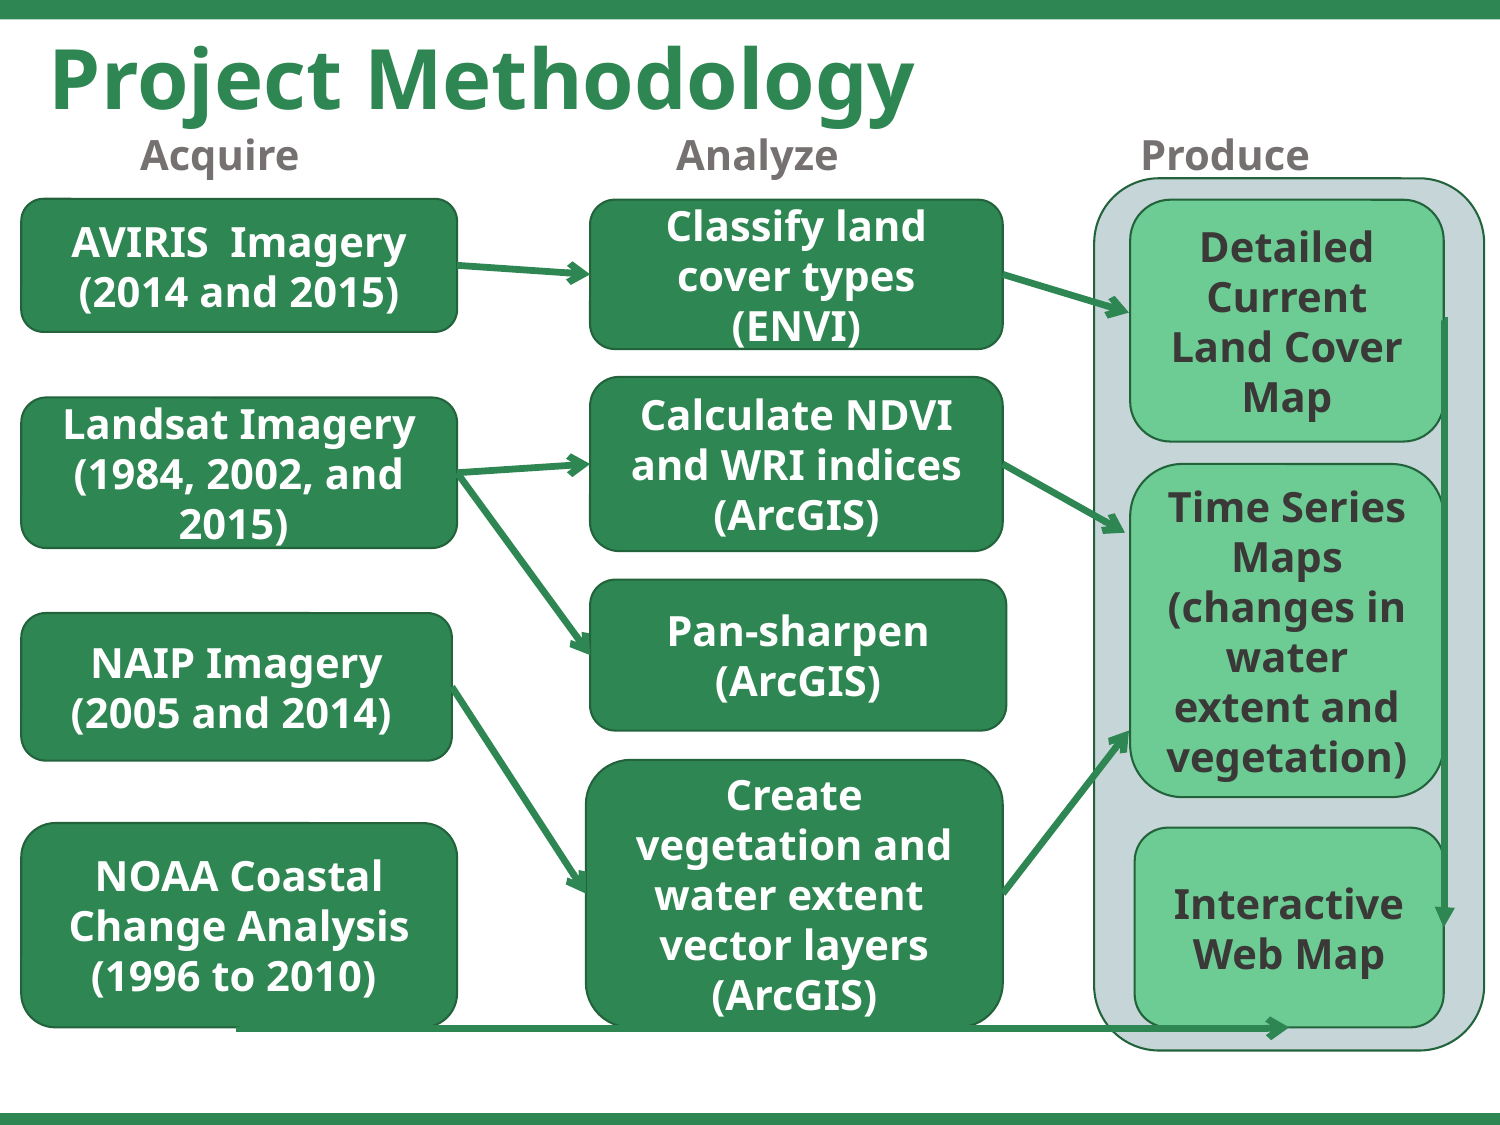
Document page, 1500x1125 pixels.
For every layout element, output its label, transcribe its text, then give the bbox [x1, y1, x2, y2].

text_box Classify land cover types (ENVI) [588, 198, 1004, 351]
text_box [1002, 274, 1129, 313]
text_box Interactive Web Map [1133, 826, 1445, 1029]
text_box Time Series Maps (changes in water extent and vegetation) [1129, 462, 1441, 799]
text_box Create vegetation and water extent vector layers (ArcGIS) [767, 758, 1004, 1025]
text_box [457, 472, 591, 656]
text_box Landsat Imagery (1984, 2002, and 2015) [20, 396, 459, 550]
text_box NAIP Imagery (2005 and 2014) [20, 611, 453, 762]
text_box Calculate NDVI and WRI indices (ArcGIS) [589, 375, 1004, 553]
text_box Acquire Analyze Produce [7, 121, 1450, 186]
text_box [457, 463, 591, 472]
text_box NOAA Coastal Change Analysis (1996 to 2010) [20, 821, 459, 1029]
text_box [1093, 184, 1486, 1052]
list Project Methodology [0, 23, 965, 136]
text_box AVIRIS Imagery (2014 and 2015) [20, 197, 459, 333]
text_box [457, 265, 591, 275]
text_box Pan-sharpen (ArcGIS) [589, 578, 764, 732]
text_box Detailed Current Land Cover Map [1129, 198, 1445, 443]
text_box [1002, 463, 1125, 533]
text_box Create vegetation and water extent vector layers (ArcGIS) [584, 758, 764, 1025]
text_box Pan-sharpen (ArcGIS) [767, 578, 1008, 732]
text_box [451, 686, 586, 894]
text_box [1002, 730, 1129, 894]
